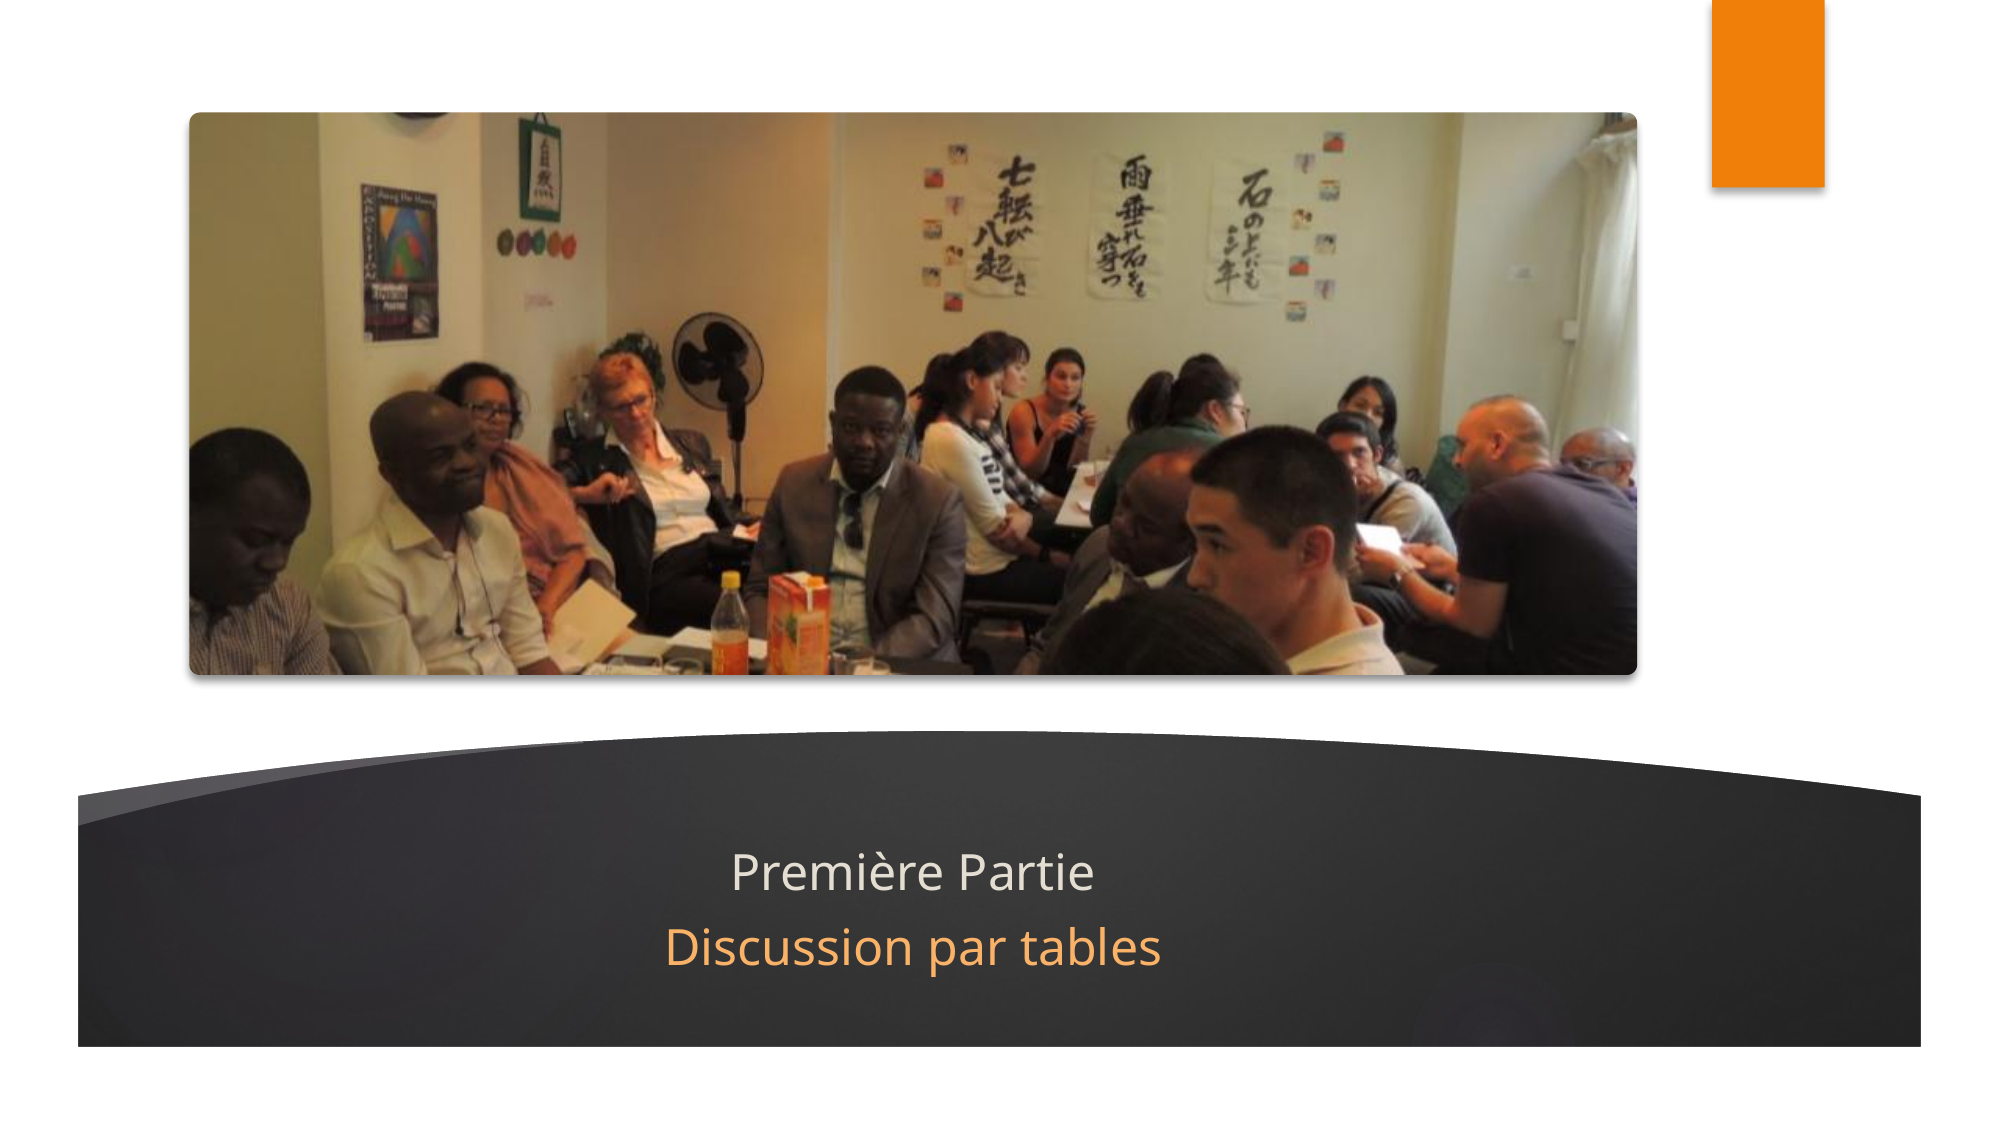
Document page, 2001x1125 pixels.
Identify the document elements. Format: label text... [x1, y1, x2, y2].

picture [189, 112, 1638, 676]
title Première Partie [189, 815, 1638, 908]
list Discussion par tables [189, 908, 1638, 990]
